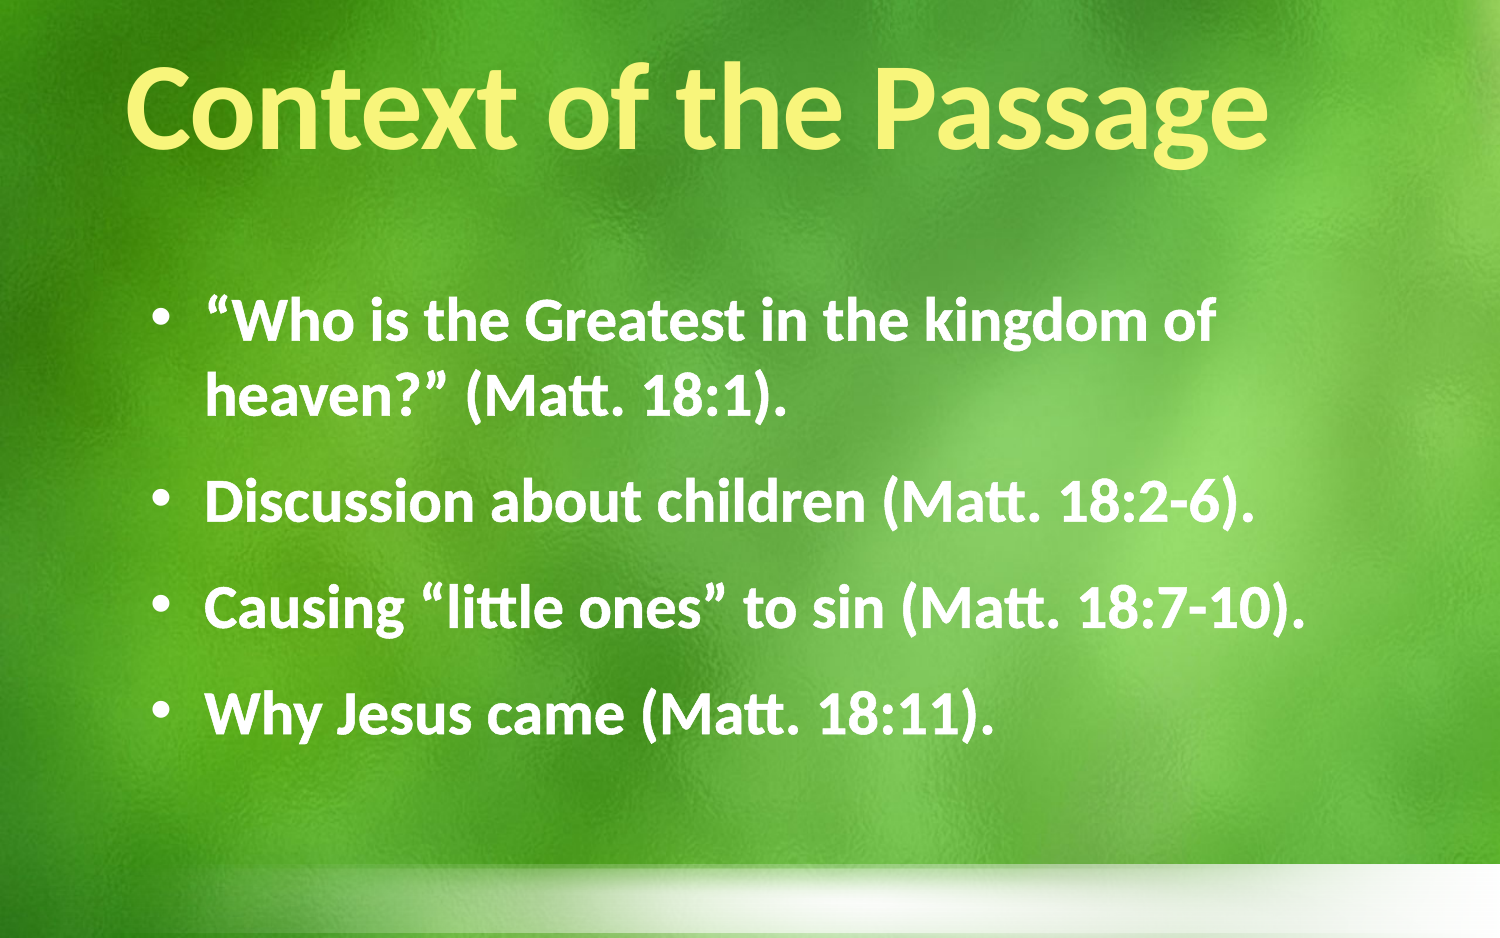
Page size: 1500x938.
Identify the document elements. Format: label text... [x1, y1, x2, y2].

picture [0, 0, 1500, 938]
list Context of the Passage [125, 41, 1396, 231]
text_box “Who is the Greatest in the kingdom of heaven?” (Matt. 18:1). Discussion about children (Matt. 18:2-6). Causing “little ones” to sin (Matt. 18:7-10). Why Jesus came (Matt. 18:11). [135, 270, 1365, 754]
